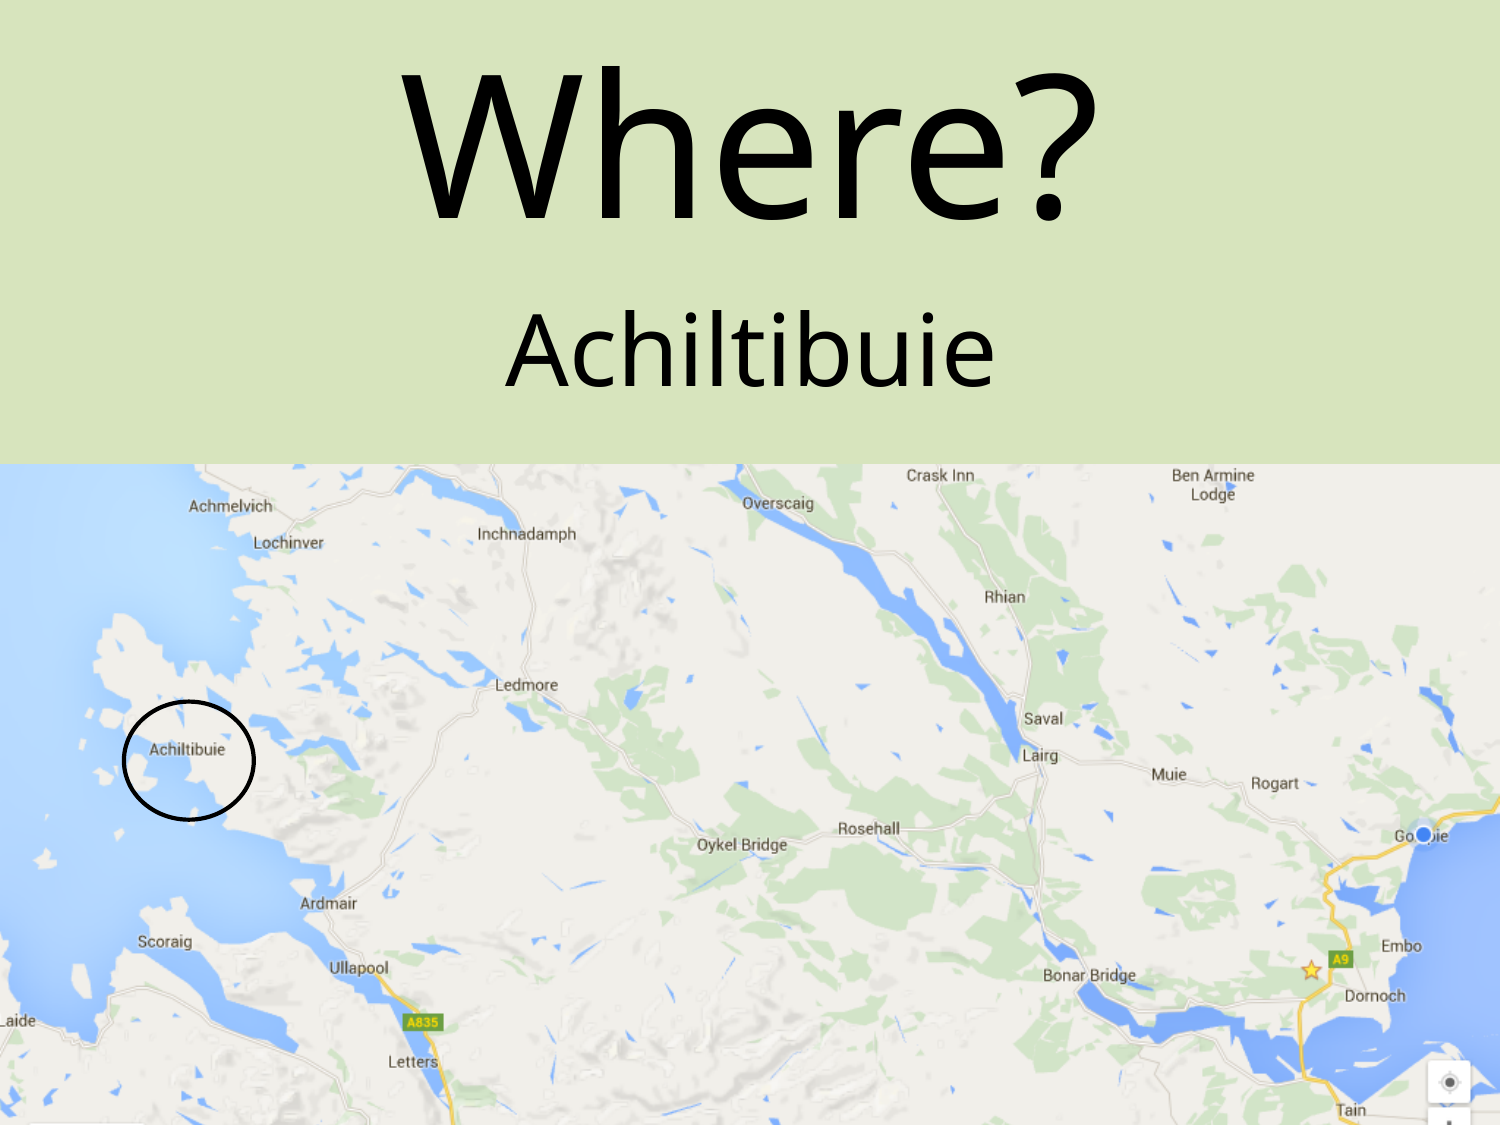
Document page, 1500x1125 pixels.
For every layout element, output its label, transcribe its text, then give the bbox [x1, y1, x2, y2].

list Achiltibuie [76, 278, 1427, 462]
title Where? [75, 45, 1425, 233]
picture [0, 464, 1500, 1125]
